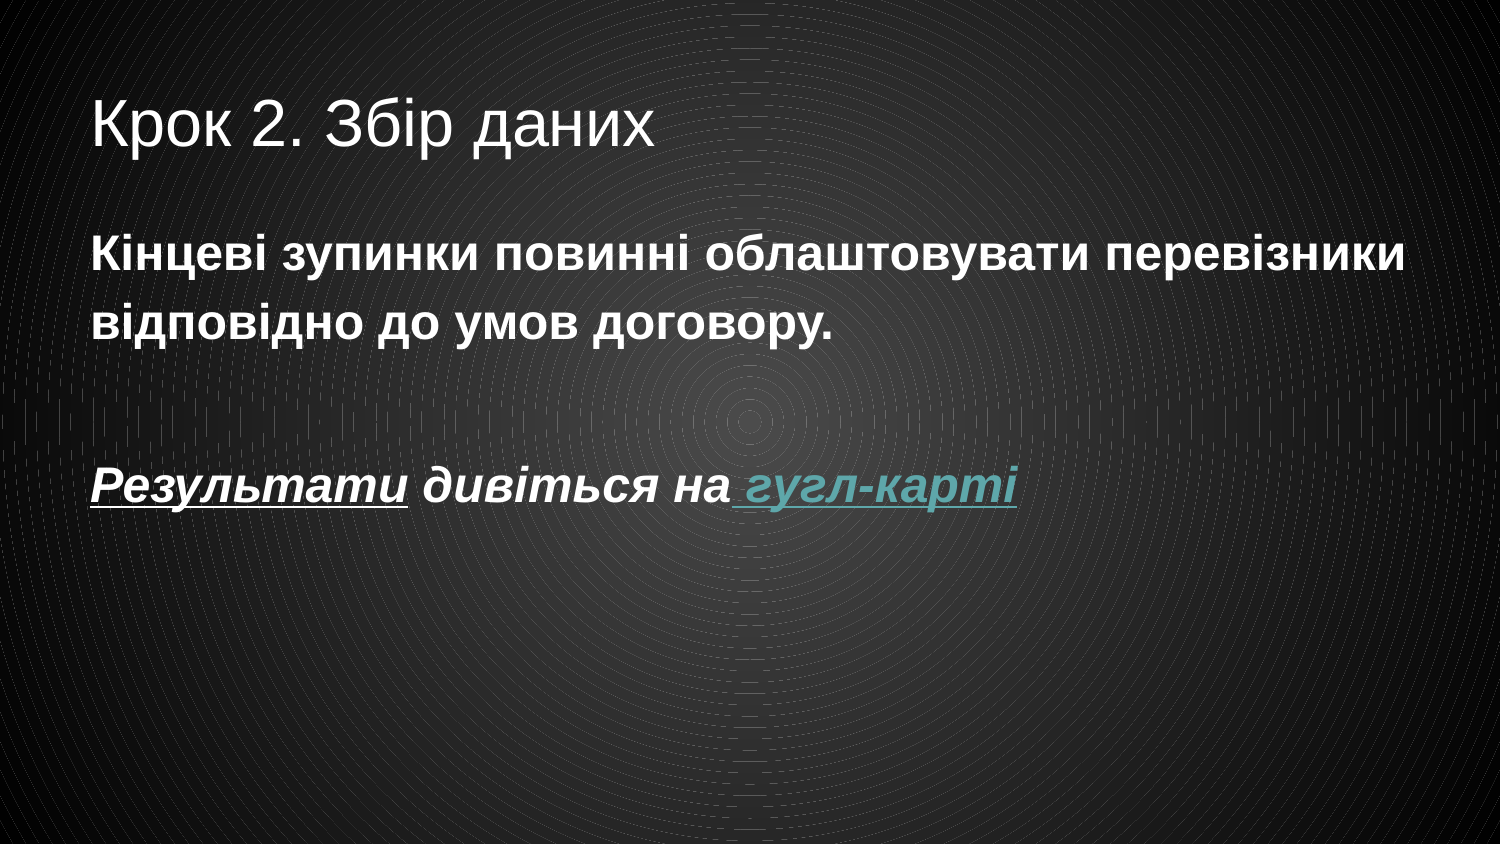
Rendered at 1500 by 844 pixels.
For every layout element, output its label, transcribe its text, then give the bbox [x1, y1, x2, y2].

list Кінцеві зупинки повинні облаштовувати перевізники відповідно до умов договору. Результати дивіться на гугл-карті [75, 196, 1425, 808]
title Крок 2. Збір даних [75, 33, 1425, 175]
